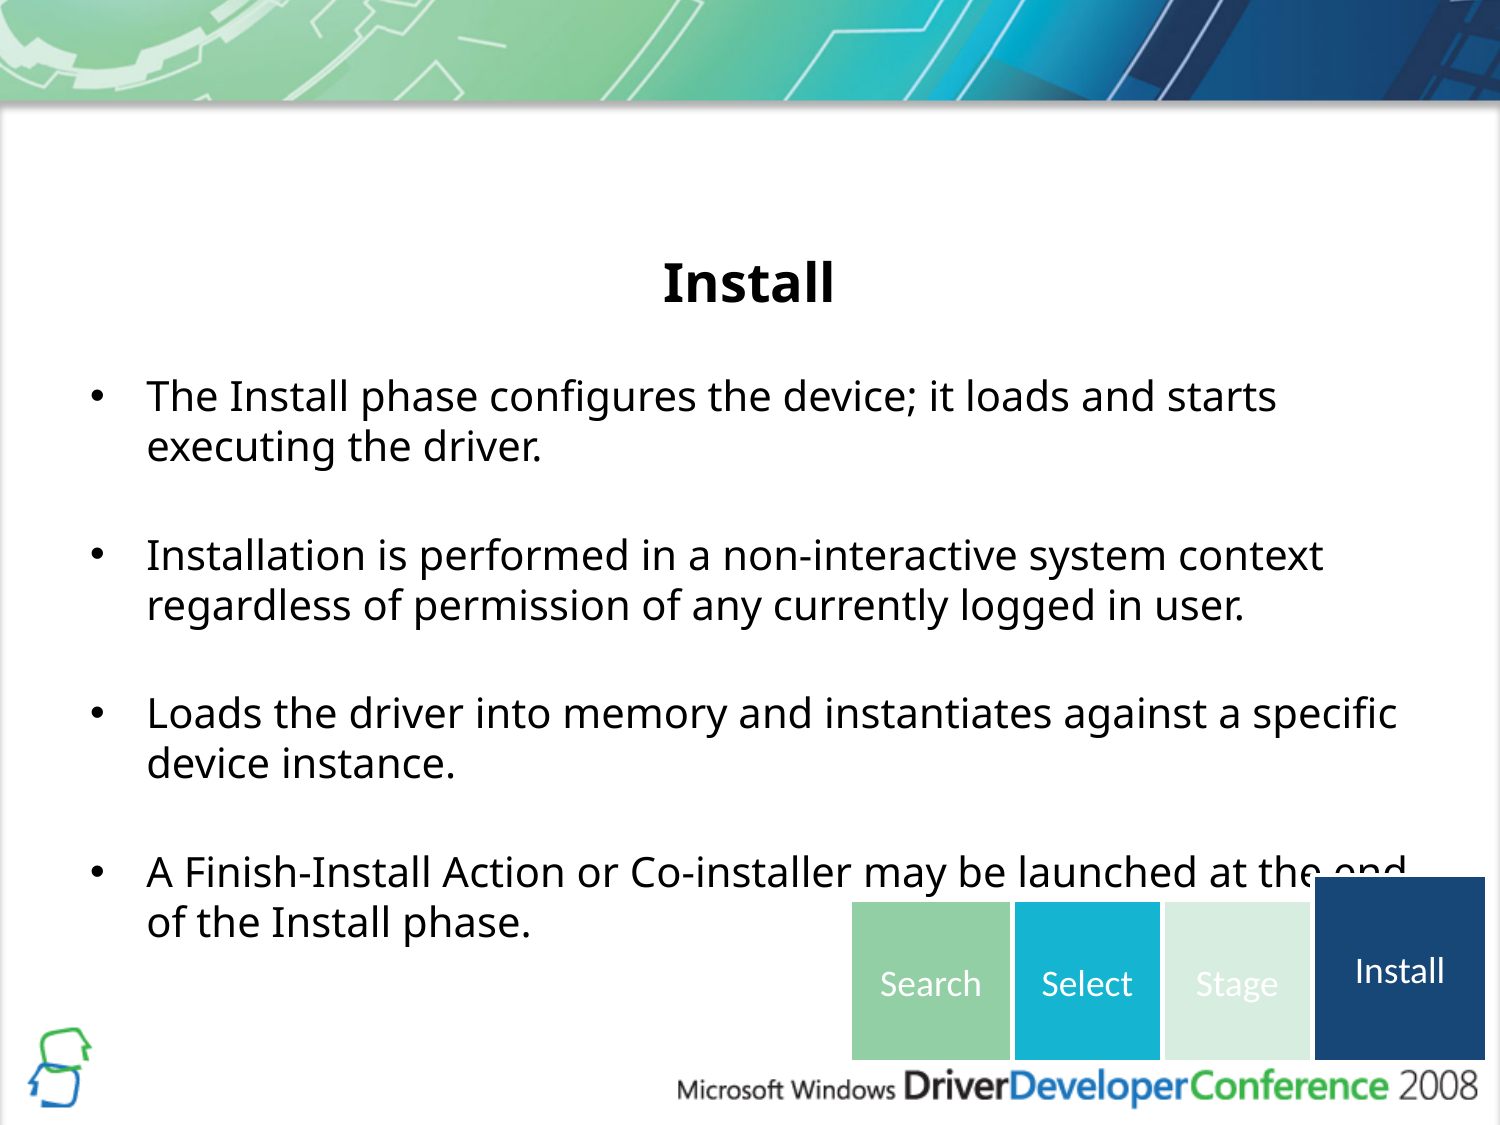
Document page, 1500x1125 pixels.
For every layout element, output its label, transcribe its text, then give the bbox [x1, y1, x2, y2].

text_box Search [848, 898, 1010, 1064]
text_box Select [1010, 898, 1160, 1064]
text_box Install [1310, 873, 1490, 1065]
text_box Stage [1160, 898, 1310, 1064]
list The Install phase configures the device; it loads and starts executing the driver. Installation is performed in a non-interactive system context regardless of permission of any currently logged in user. Loads the driver into memory and instantiates against a specific device instance. A Finish-Install Action or Co-installer may be launched at the end of the Install phase. [75, 362, 1425, 955]
title Install [75, 187, 1425, 362]
picture [0, 0, 1500, 1125]
